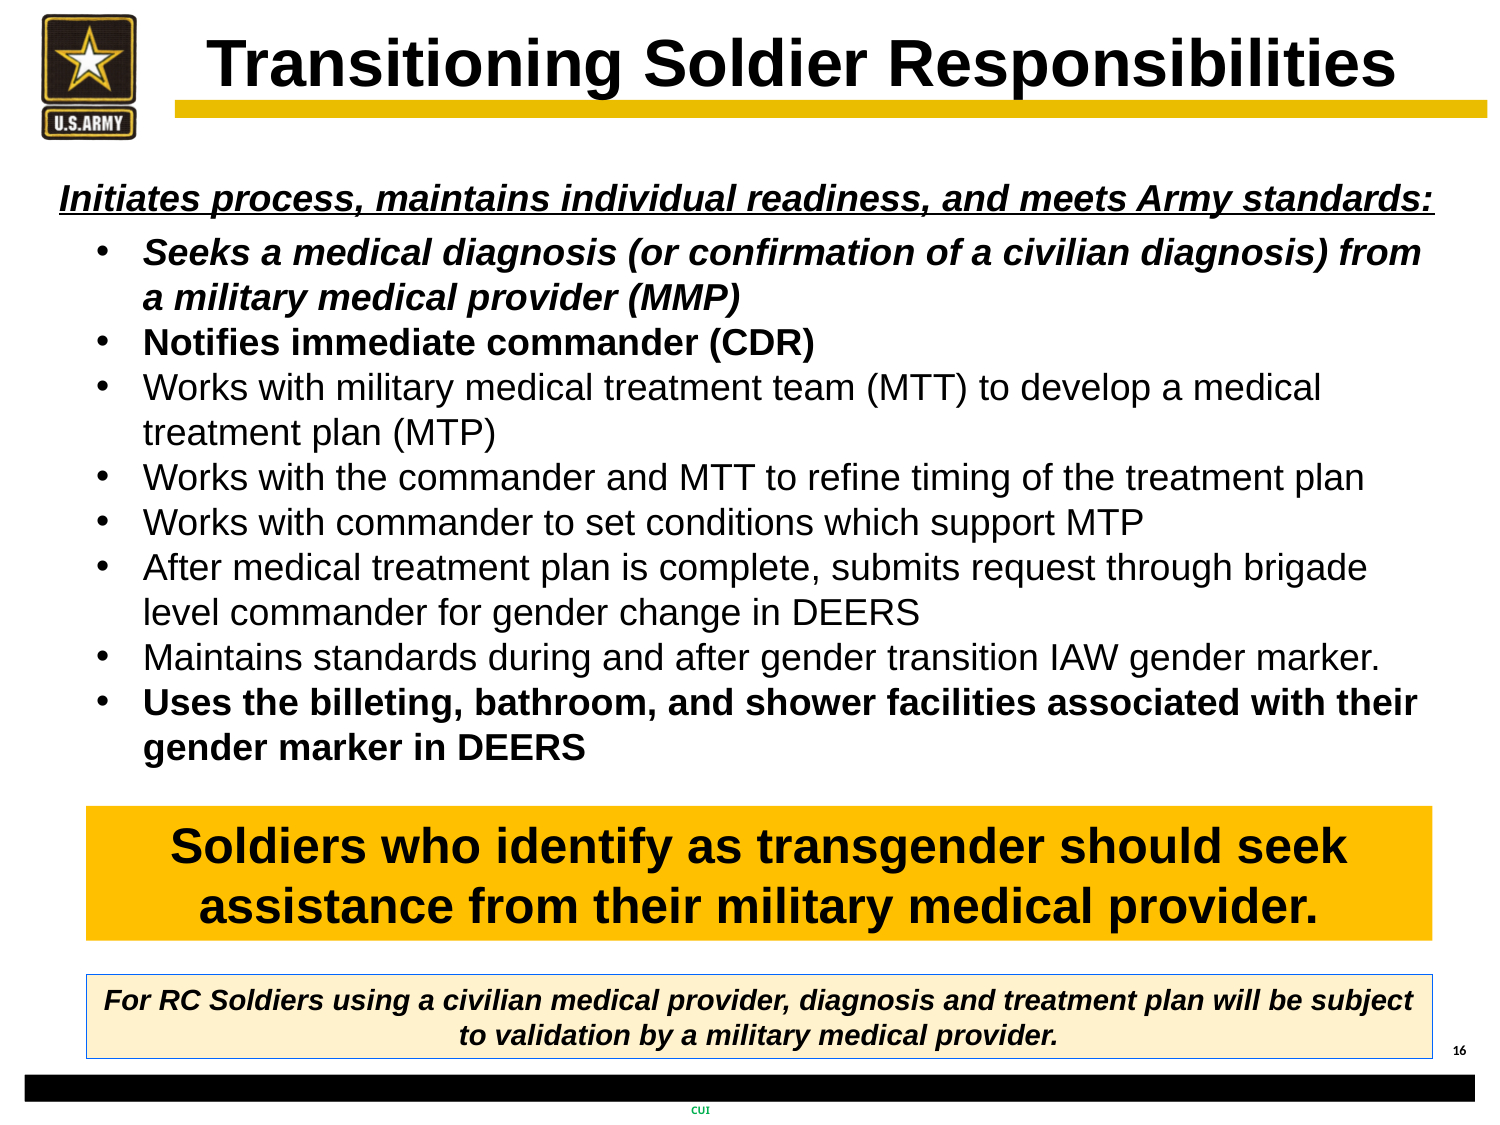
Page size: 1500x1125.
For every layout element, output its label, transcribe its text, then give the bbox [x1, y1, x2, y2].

text_box Soldiers who identify as transgender should seek assistance from their military medical provider. [86, 805, 1433, 941]
text_box For RC Soldiers using a civilian medical provider, diagnosis and treatment plan will be subject to validation by a military medical provider. [86, 974, 1433, 1059]
picture [37, 12, 148, 141]
title Transitioning Soldier Responsibilities [173, 20, 1433, 109]
list Initiates process, maintains individual readiness, and meets Army standards: Seeks a medical diagnosis (or confirmation of a civilian diagnosis) from a military medical provider (MMP) Notifies immediate commander (CDR) Works with military medical treatment team (MTT) to develop a medical treatment plan (MTP) Works with the commander and MTT to refine timing of the treatment plan Works with commander to set conditions which support MTP After medical treatment plan is complete, submits request through brigade level commander for gender change in DEERS Maintains standards during and after gender transition IAW gender marker. Uses the billeting, bathroom, and shower facilities associated with their gender marker in DEERS [44, 166, 1450, 774]
